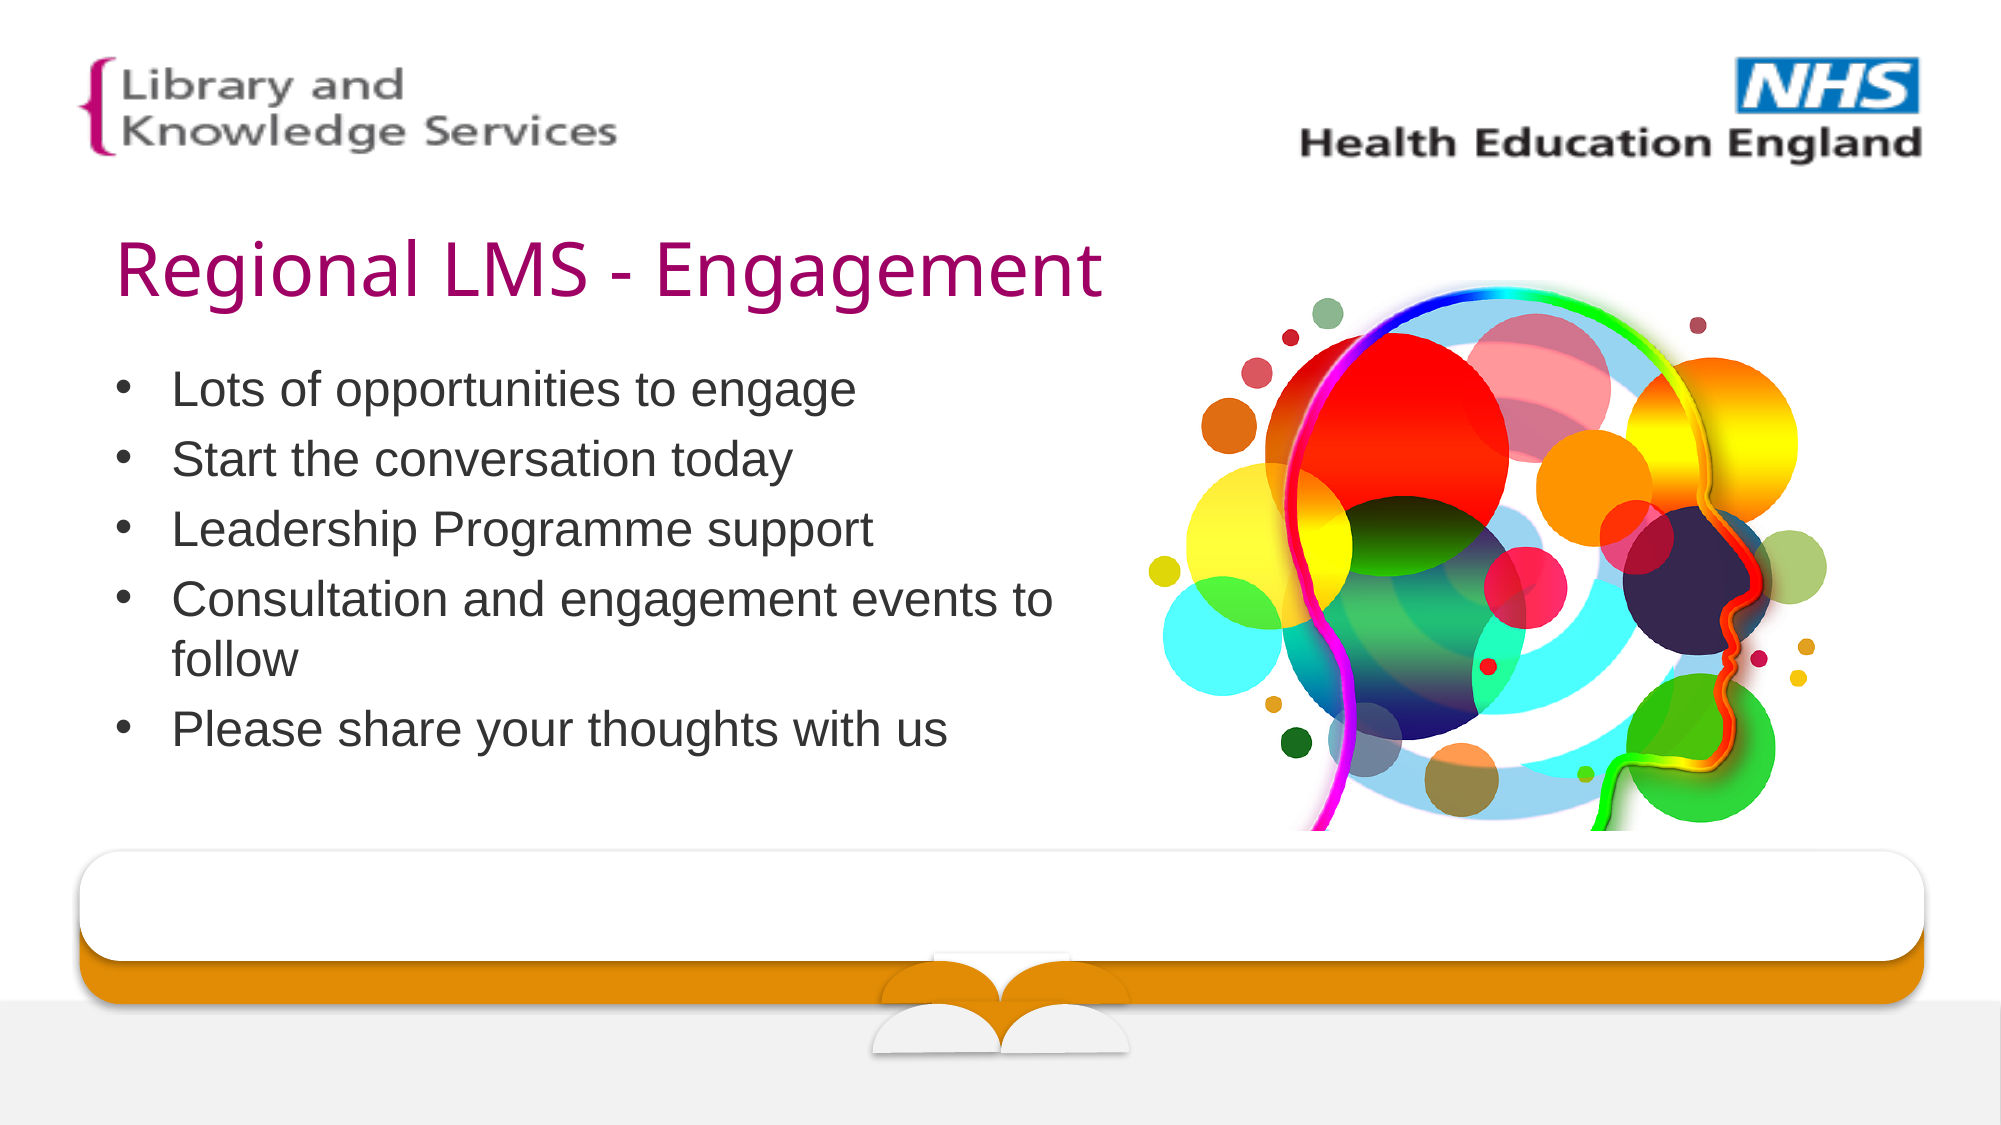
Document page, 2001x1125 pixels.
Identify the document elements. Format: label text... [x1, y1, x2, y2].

picture [0, 0, 2000, 173]
title Regional LMS - Engagement [99, 214, 1900, 320]
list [1132, 280, 1861, 831]
list Lots of opportunities to engage Start the conversation today Leadership Programme support Consultation and engagement events to follow Please share your thoughts with us [99, 348, 1094, 858]
